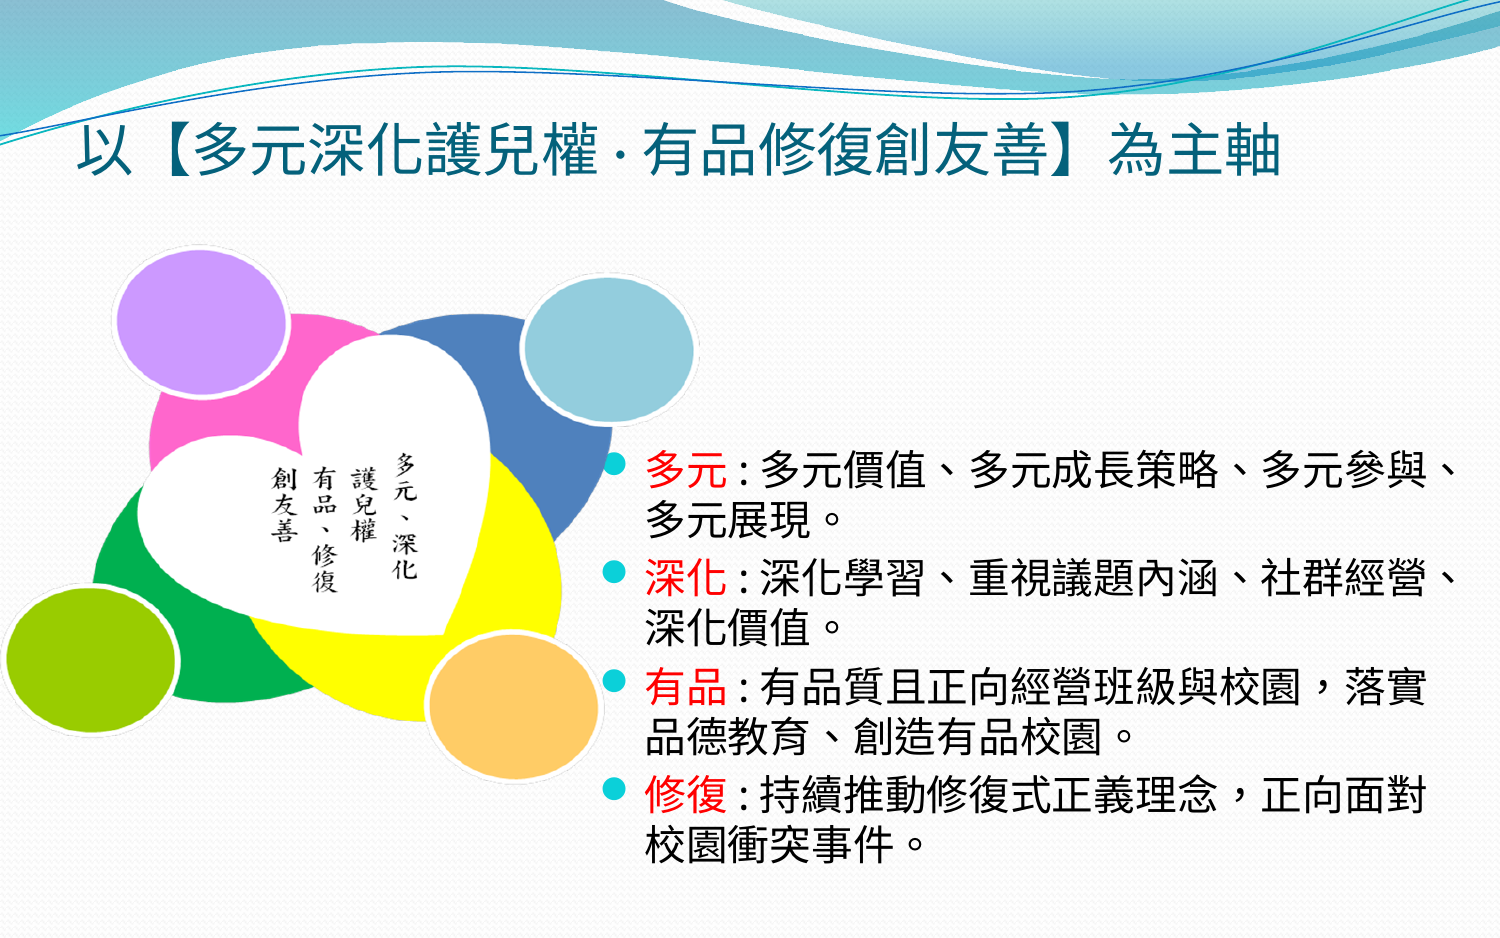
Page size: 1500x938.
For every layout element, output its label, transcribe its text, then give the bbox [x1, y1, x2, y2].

table_cell 從事輔導工作表現優異且足為楷模者。(組長、組員、幹事、專兼輔教師等) [618, 436, 705, 800]
list 多元:多元價值、多元成長策略、多元參與、多元展現。 深化:深化學習、重視議題內涵、社群經營、深化價值。 有品:有品質且正向經營班級與校園，落實品德教育、創造有品校園。 修復:持續推動修復式正義理念，正向面對校園衝突事件。 [584, 436, 1471, 938]
title 以【多元深化護兒權·有品修復創友善】為主軸 [75, 96, 1425, 184]
picture [0, 243, 700, 786]
